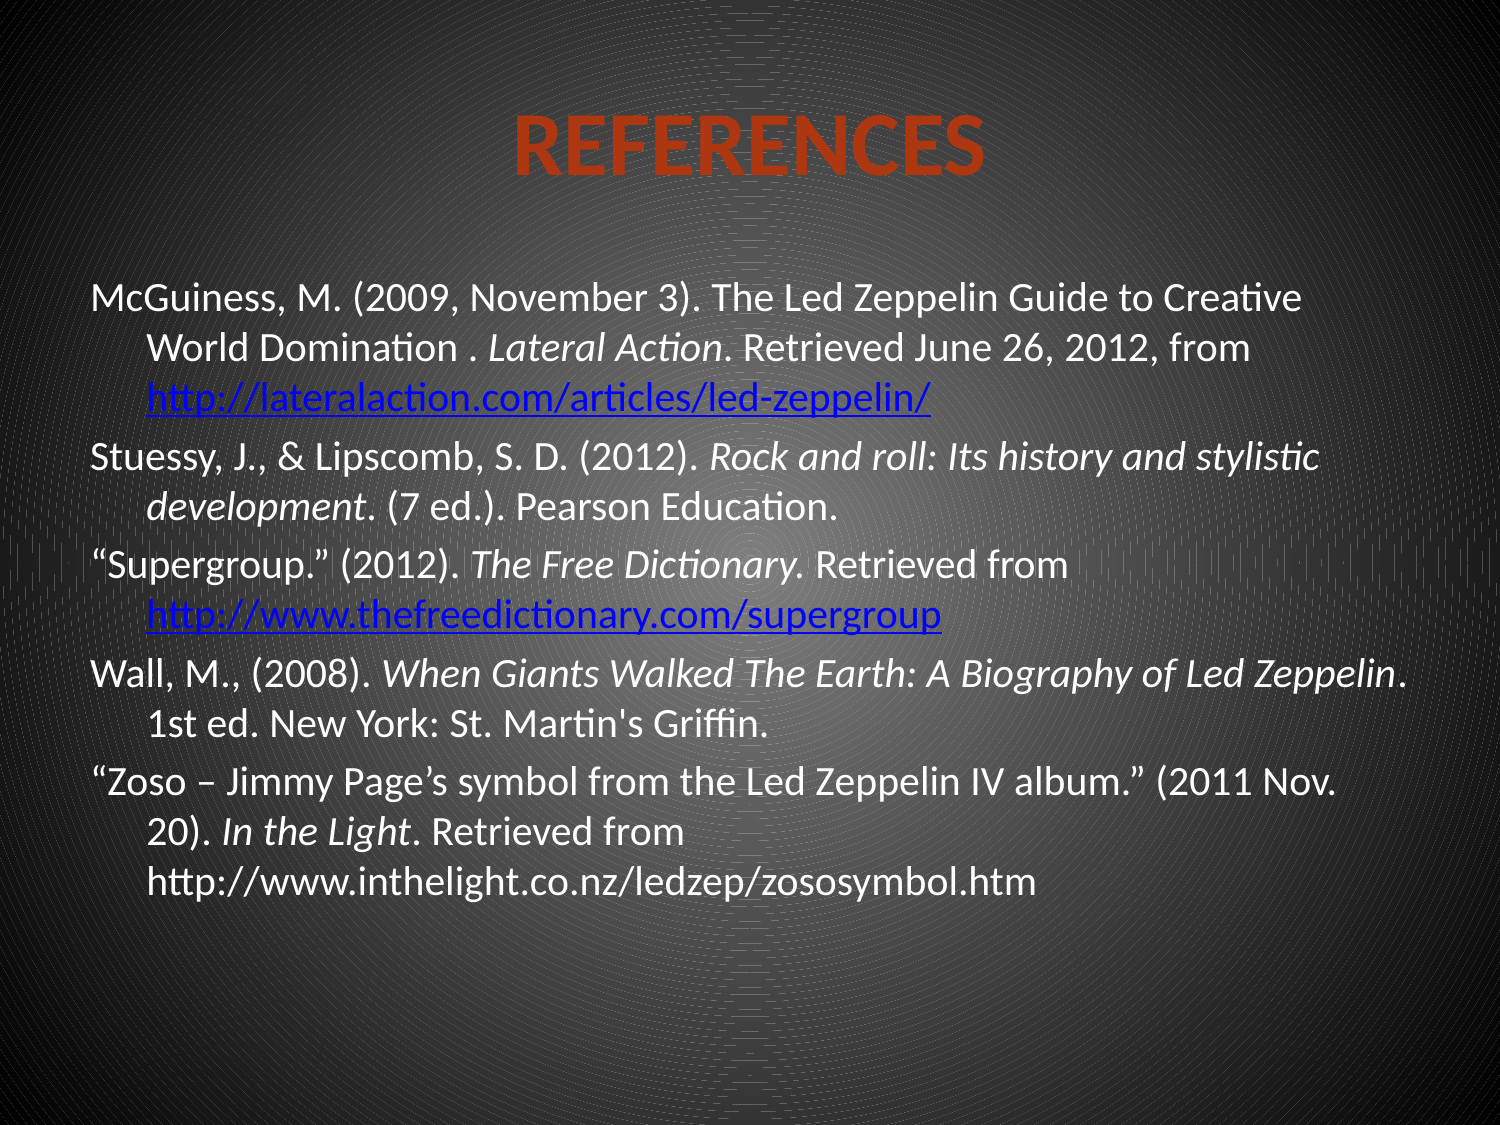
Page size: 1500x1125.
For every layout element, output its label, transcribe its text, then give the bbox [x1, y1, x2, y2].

title references [75, 45, 1425, 233]
list McGuiness, M. (2009, November 3). The Led Zeppelin Guide to Creative World Domination . Lateral Action. Retrieved June 26, 2012, from http://lateralaction.com/articles/led-zeppelin/ Stuessy, J., & Lipscomb, S. D. (2012). Rock and roll: Its history and stylistic development. (7 ed.). Pearson Education. “Supergroup.” (2012). The Free Dictionary. Retrieved from http://www.thefreedictionary.com/supergroup Wall, M., (2008). When Giants Walked The Earth: A Biography of Led Zeppelin. 1st ed. New York: St. Martin's Griffin. “Zoso – Jimmy Page’s symbol from the Led Zeppelin IV album.” (2011 Nov. 20). In the Light. Retrieved from http://www.inthelight.co.nz/ledzep/zososymbol.htm [75, 262, 1425, 1005]
